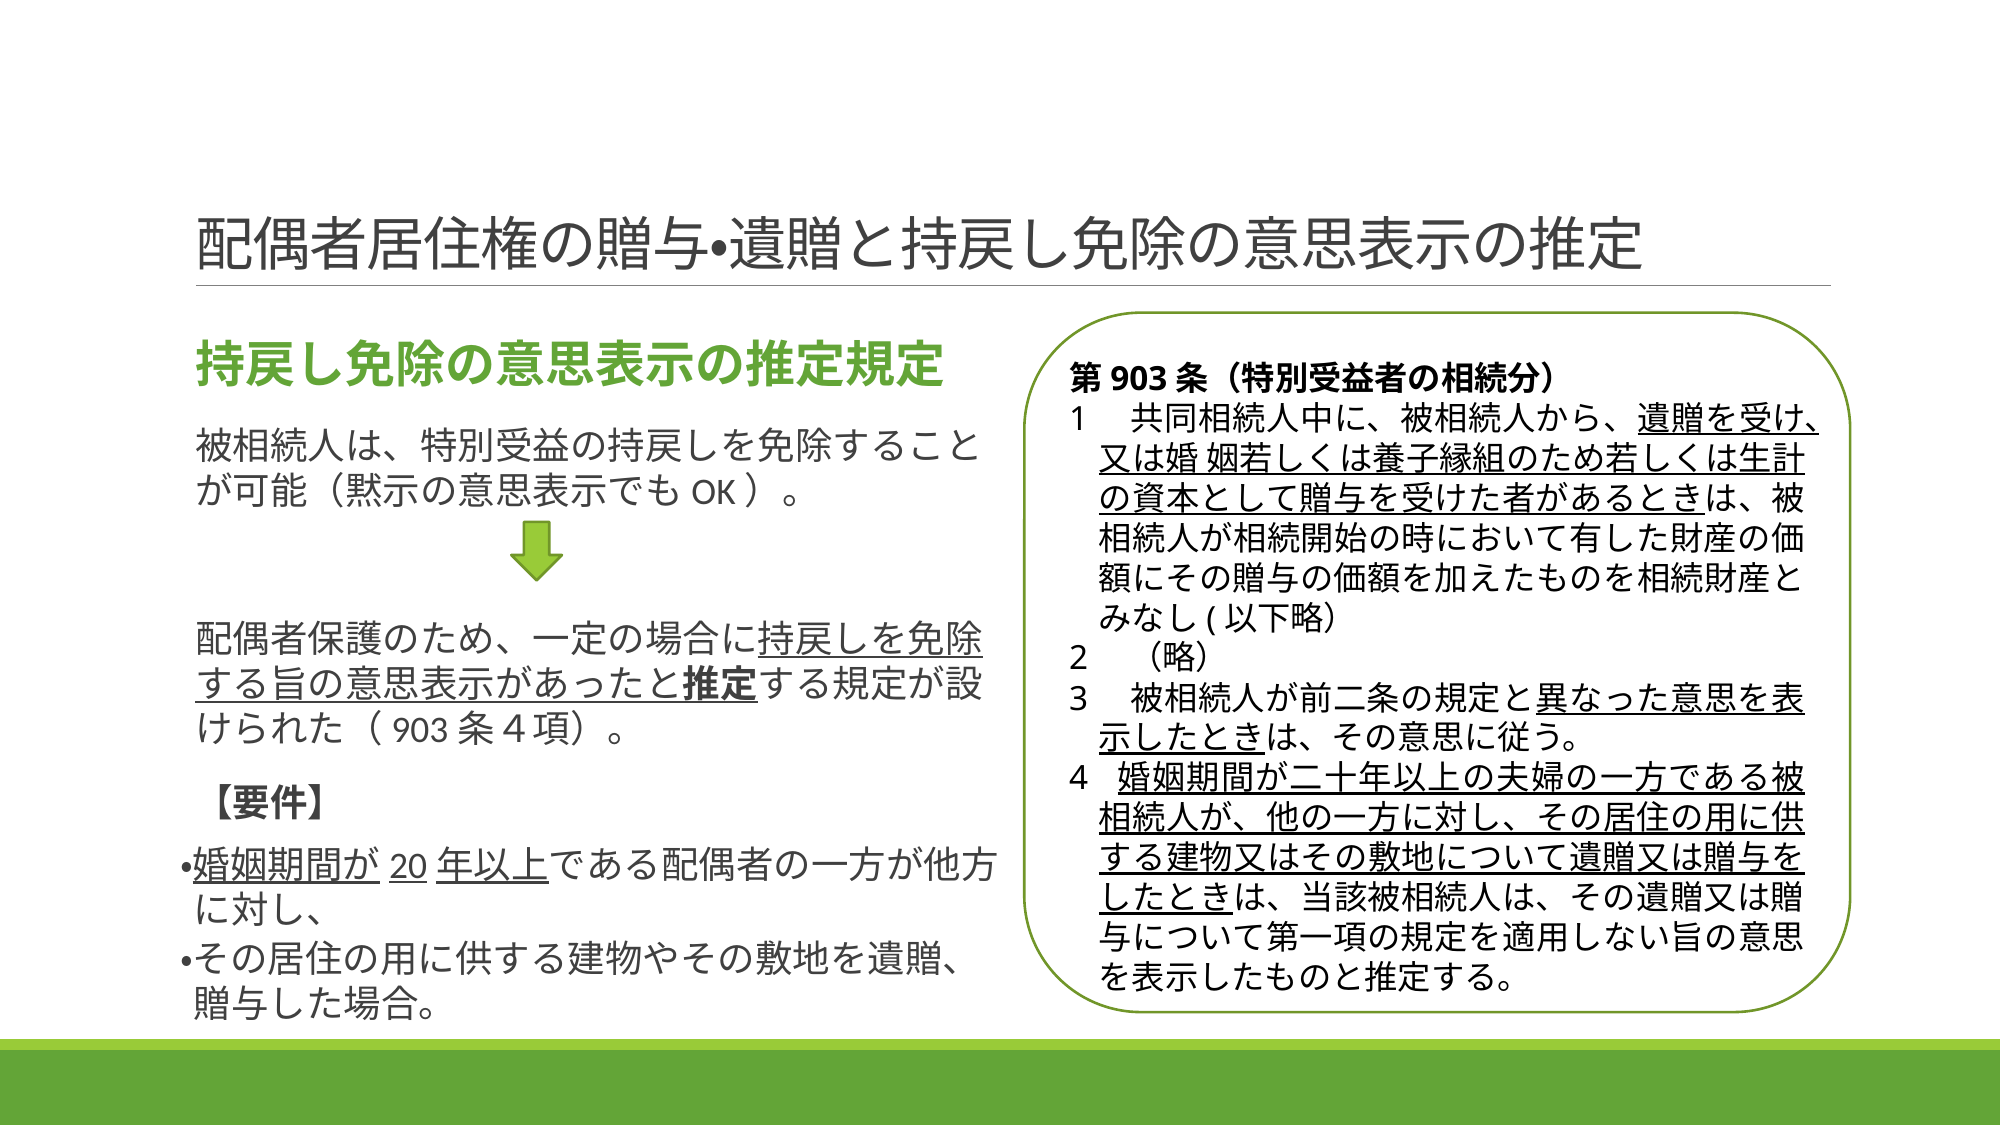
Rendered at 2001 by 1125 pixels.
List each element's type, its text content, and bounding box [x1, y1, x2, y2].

text_box [510, 520, 564, 582]
title 配偶者居住権の贈与・遺贈と持戻し免除の意思表示の推定 [180, 47, 1830, 285]
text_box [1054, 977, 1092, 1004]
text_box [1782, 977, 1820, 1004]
list 持戻し免除の意思表示の推定規定 被相続人は、特別受益の持戻しを免除することが可能（黙示の意思表示でもOK）。 配偶者保護のため、一定の場合に持戻しを免除する旨の意思表示があったと推定する規定が設けられた（903条４項）。 【要件】 ・婚姻期間が20年以上である配偶者の一方が他方に対し、 ・その居住の用に供する建物やその敷地を遺贈、贈与した場合。 [180, 324, 1000, 1028]
text_box [1022, 311, 1852, 1014]
